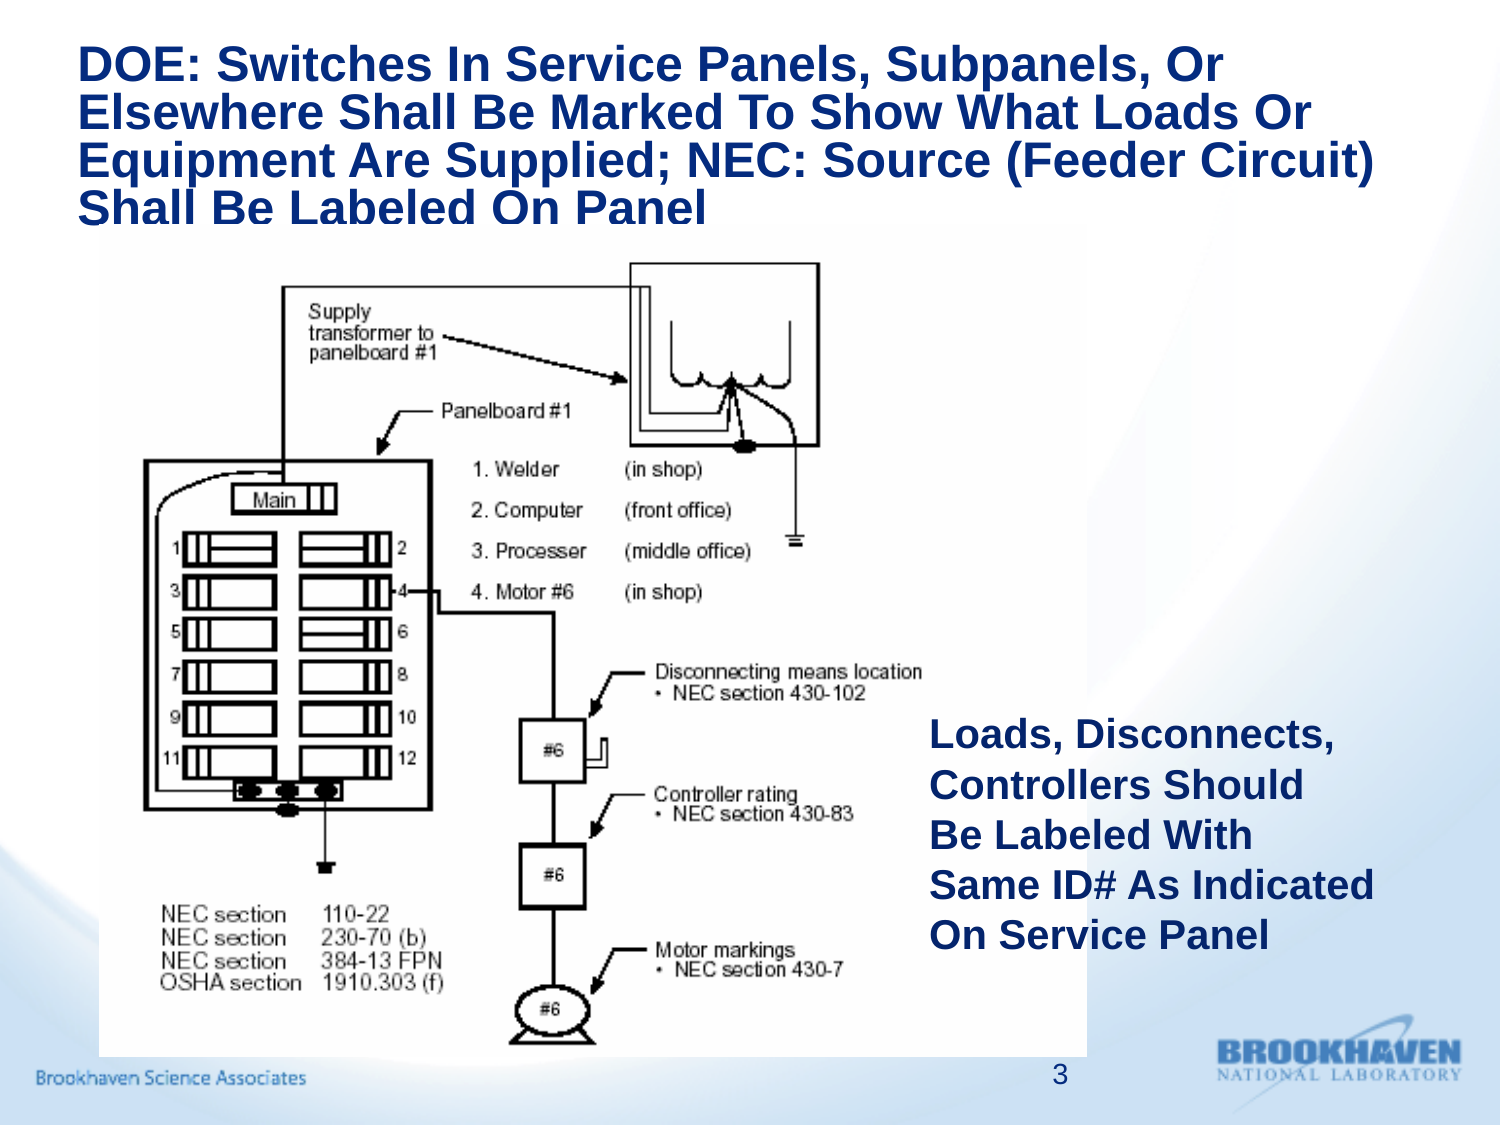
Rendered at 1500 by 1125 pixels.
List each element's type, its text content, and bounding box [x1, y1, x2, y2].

picture [0, 0, 1500, 1125]
text_box Loads, Disconnects, Controllers Should Be Labeled With Same ID# As Indicated On Service Panel [1091, 699, 1391, 965]
slide_number 3 [1037, 1022, 1201, 1099]
title DOE: Switches In Service Panels, Subpanels, Or Elsewhere Shall Be Marked To Show What Loads Or Equipment Are Supplied; NEC: Source (Feeder Circuit) Shall Be Labeled On Panel [62, 49, 1438, 230]
